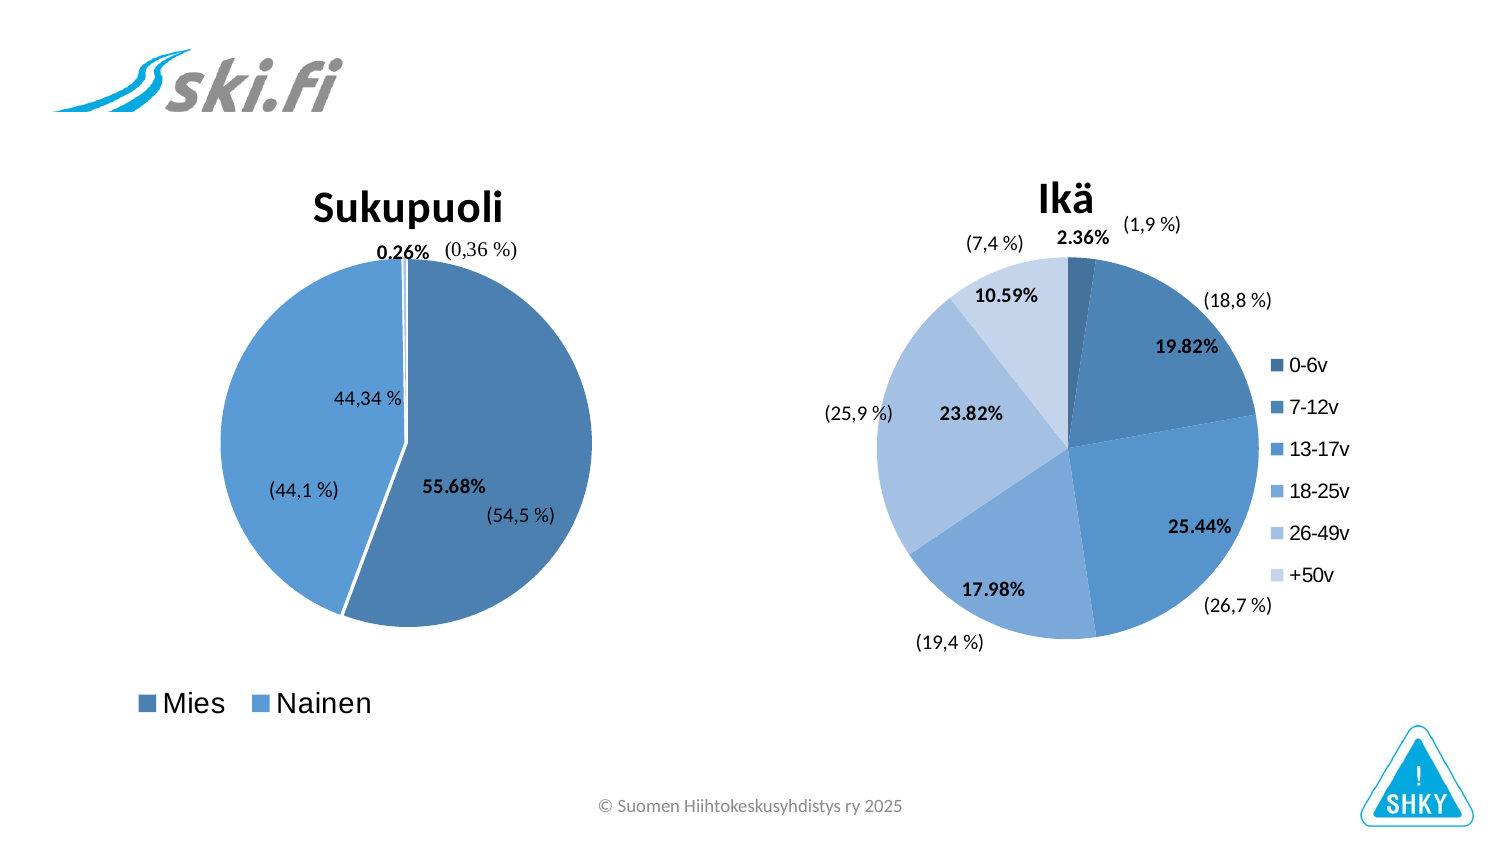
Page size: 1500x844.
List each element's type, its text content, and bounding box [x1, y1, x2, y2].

picture [1360, 725, 1474, 827]
chart [755, 146, 1377, 731]
chart [97, 170, 719, 731]
footer © Suomen Hiihtokeskusyhdistys ry 2025 [496, 782, 1004, 827]
picture [51, 37, 364, 127]
